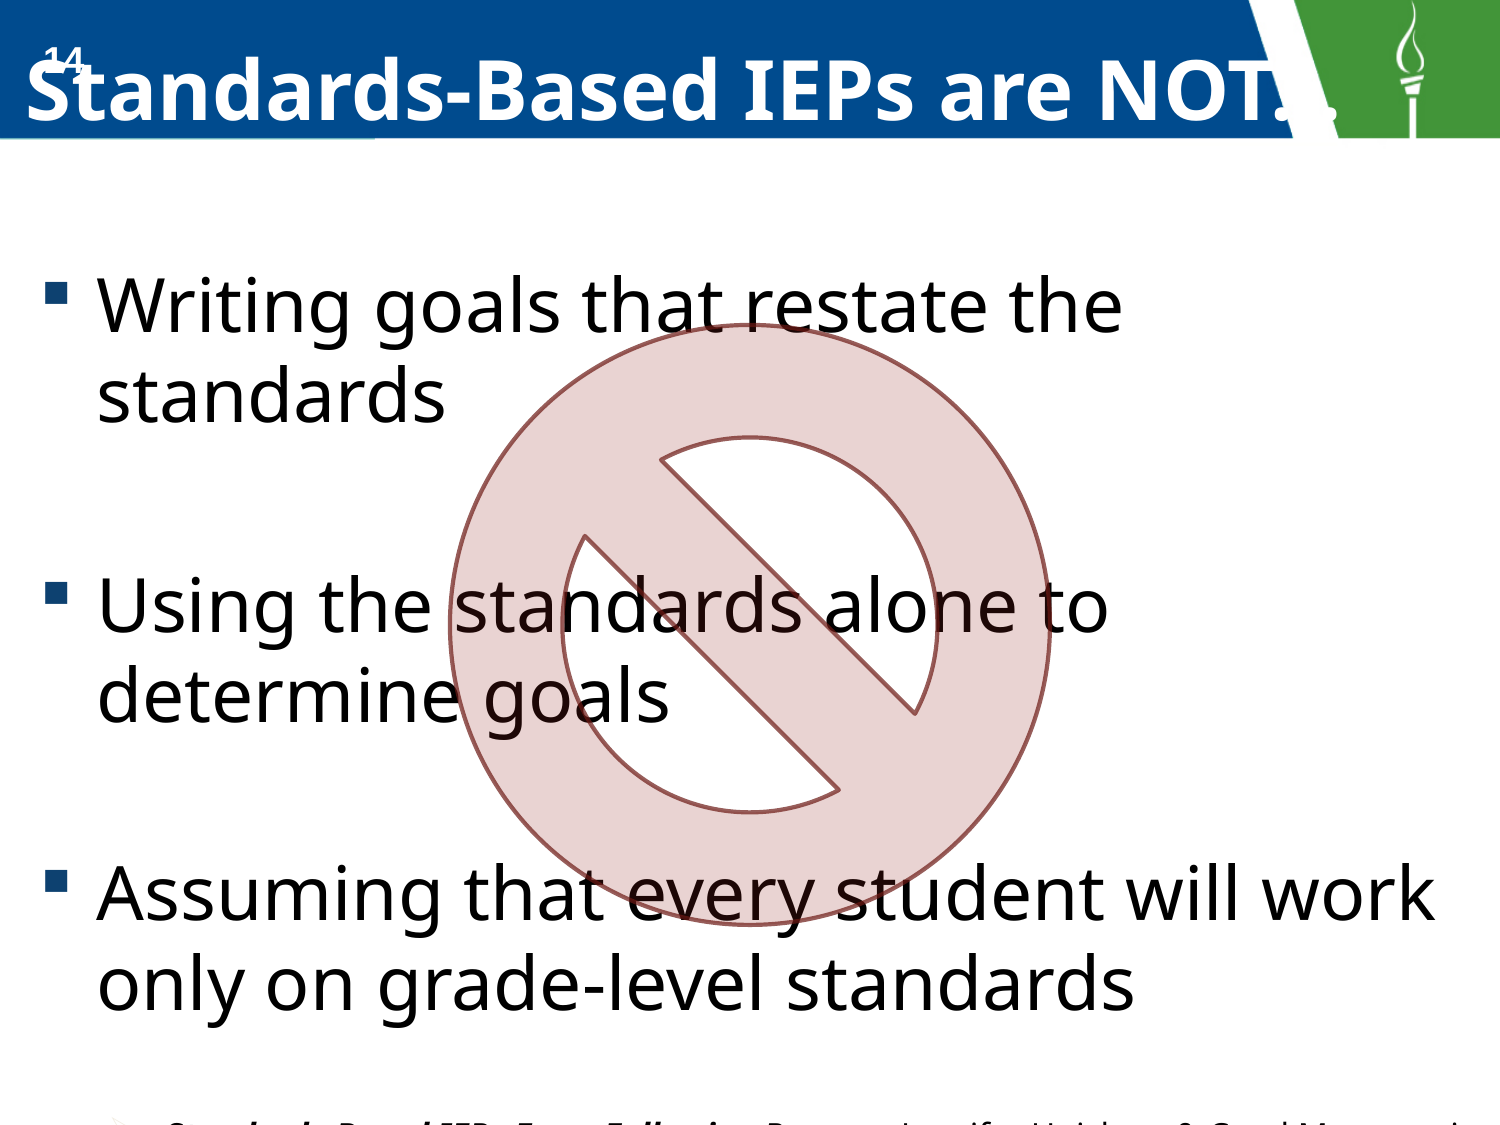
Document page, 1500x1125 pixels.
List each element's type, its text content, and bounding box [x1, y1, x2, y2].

text_box [447, 322, 1053, 928]
title Standards-Based IEPs are NOT… [0, 0, 1388, 175]
picture [0, 0, 1500, 1125]
list Writing goals that restate the standards Using the standards alone to determine goals Assuming that every student will work only on grade-level standards Standards-Based IEPs Form Following Process. Jennifer Huisken, & Carol Massanari [24, 249, 1475, 1125]
